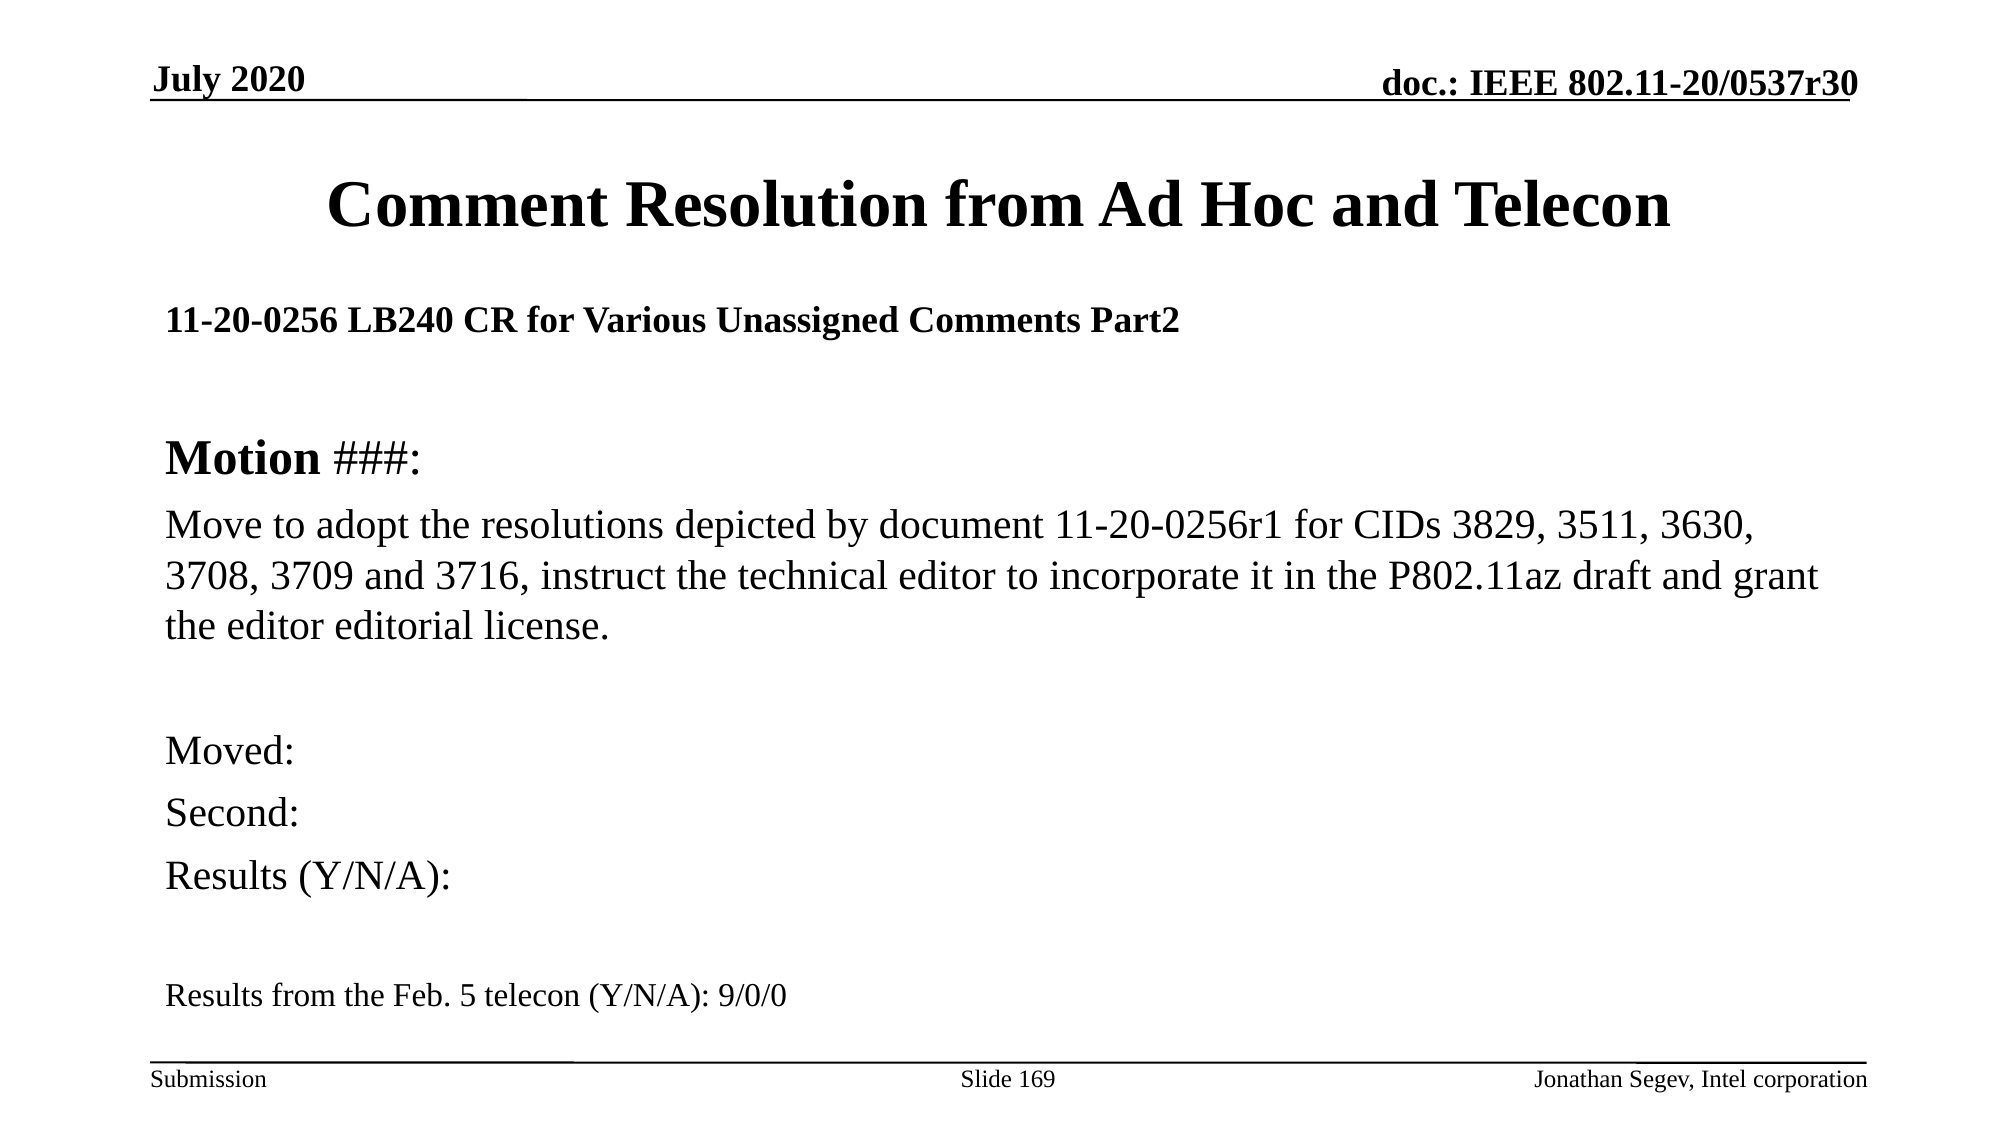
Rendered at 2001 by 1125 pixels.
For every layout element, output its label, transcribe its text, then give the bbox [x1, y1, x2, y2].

list 11-20-0256 LB240 CR for Various Unassigned Comments Part2 Motion ###: Move to adopt the resolutions depicted by document 11-20-0256r1 for CIDs 3829, 3511, 3630, 3708, 3709 and 3716, instruct the technical editor to incorporate it in the P802.11az draft and grant the editor editorial license. Moved: Second: Results (Y/N/A): Results from the Feb. 5 telecon (Y/N/A): 9/0/0 [149, 286, 1850, 1000]
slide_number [152, 54, 563, 100]
slide_number Slide 169 [950, 1061, 1067, 1123]
footer Jonathan Segev, Intel corporation [1171, 1061, 1869, 1093]
title Comment Resolution from Ad Hoc and Telecon [149, 112, 1850, 286]
